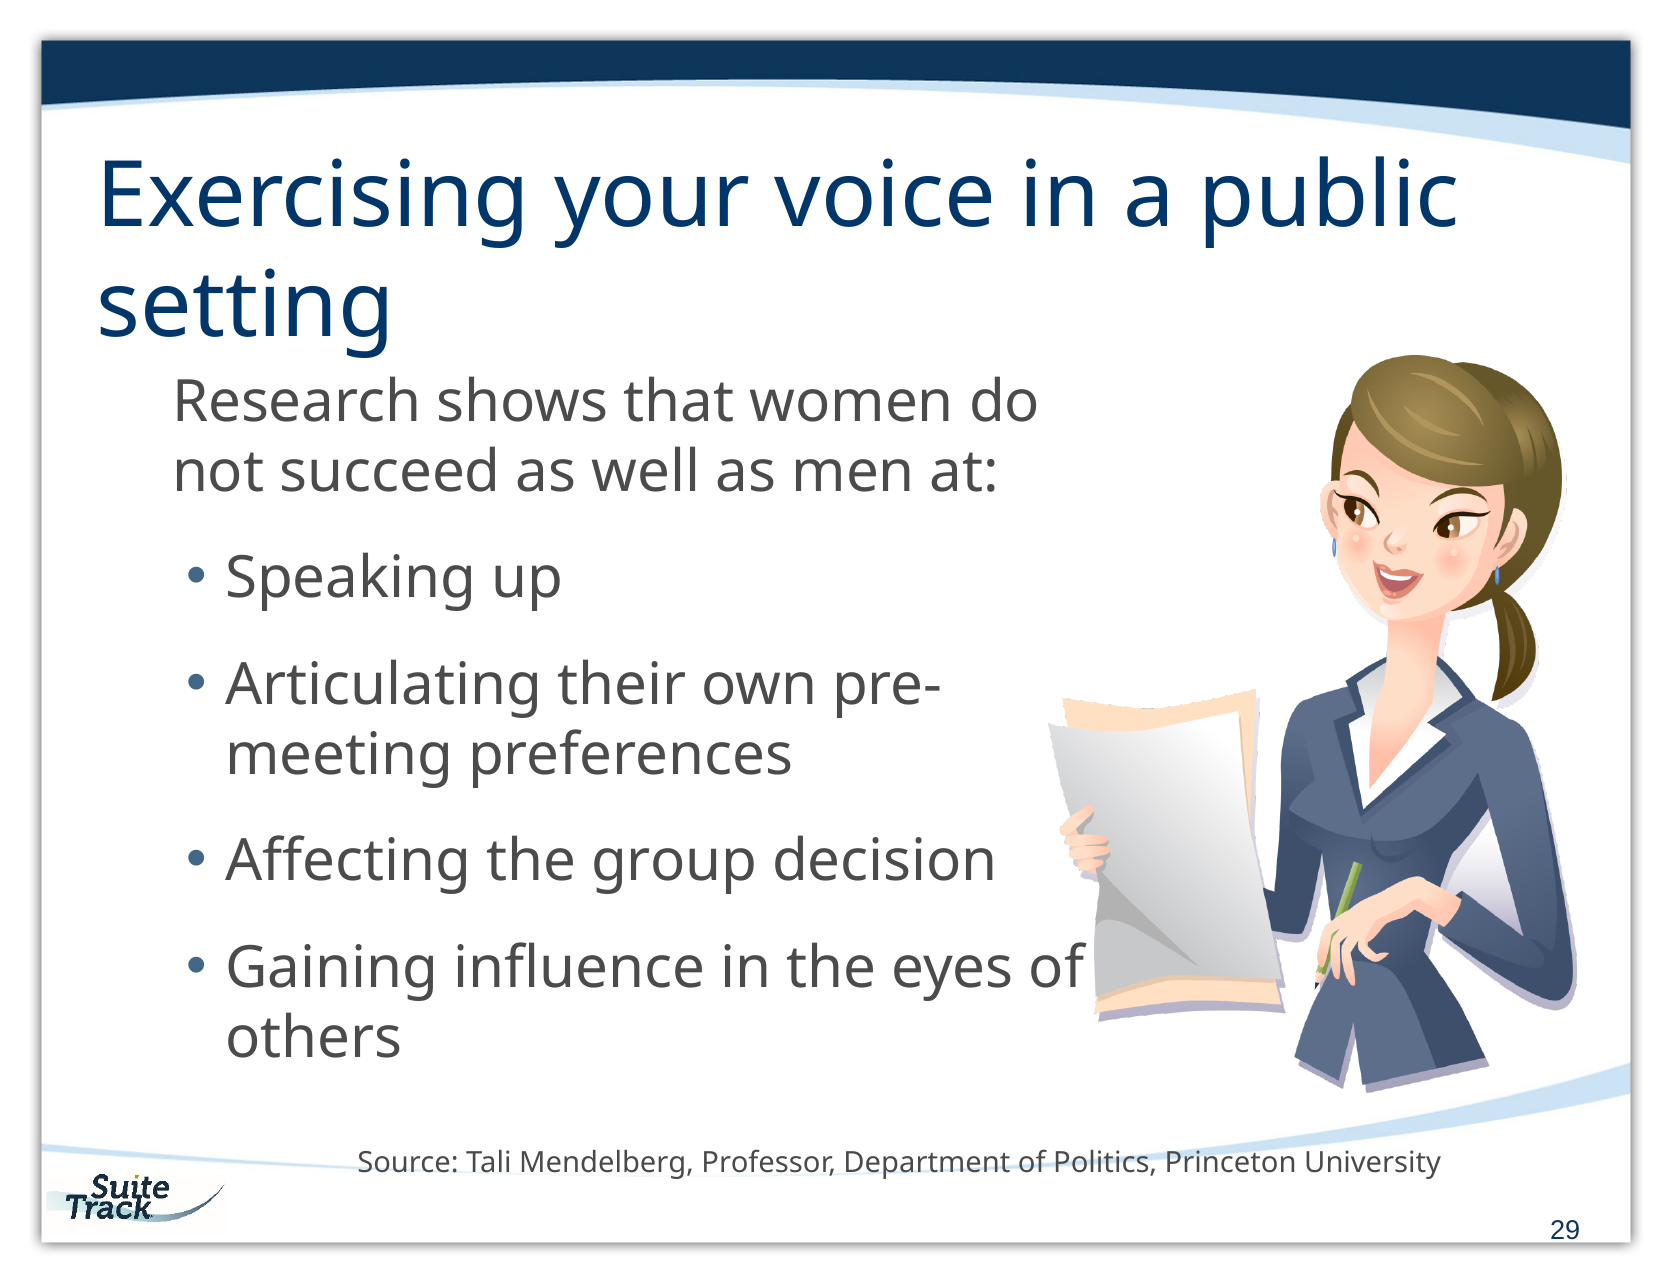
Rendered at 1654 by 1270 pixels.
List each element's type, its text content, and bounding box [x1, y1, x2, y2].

list Research shows that women do not succeed as well as men at: Speaking up Articulating their own pre-meeting preferences Affecting the group decision Gaining influence in the eyes of others [153, 362, 1043, 1086]
slide_number 29 [1431, 1194, 1598, 1248]
picture [0, 0, 1654, 1270]
title Exercising your voice in a public setting [96, 134, 1565, 240]
text_box Source: Tali Mendelberg, Professor, Department of Politics, Princeton University [342, 1125, 1457, 1186]
